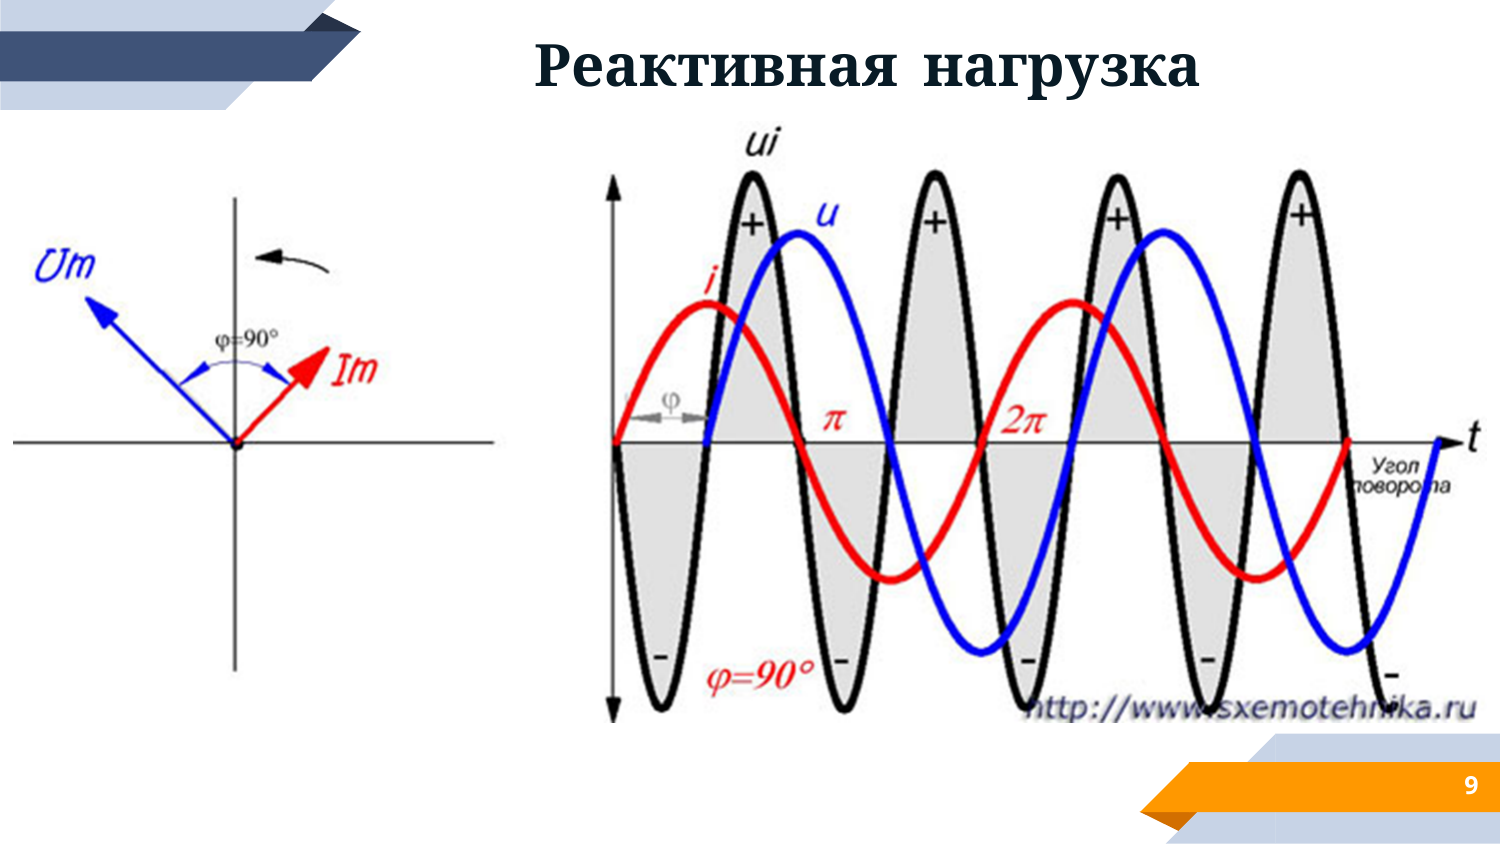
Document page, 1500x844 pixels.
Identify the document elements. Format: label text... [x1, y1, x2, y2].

text_box Реактивная нагрузка [454, 20, 1282, 105]
picture [12, 121, 1487, 723]
slide_number 9 [1249, 760, 1494, 813]
